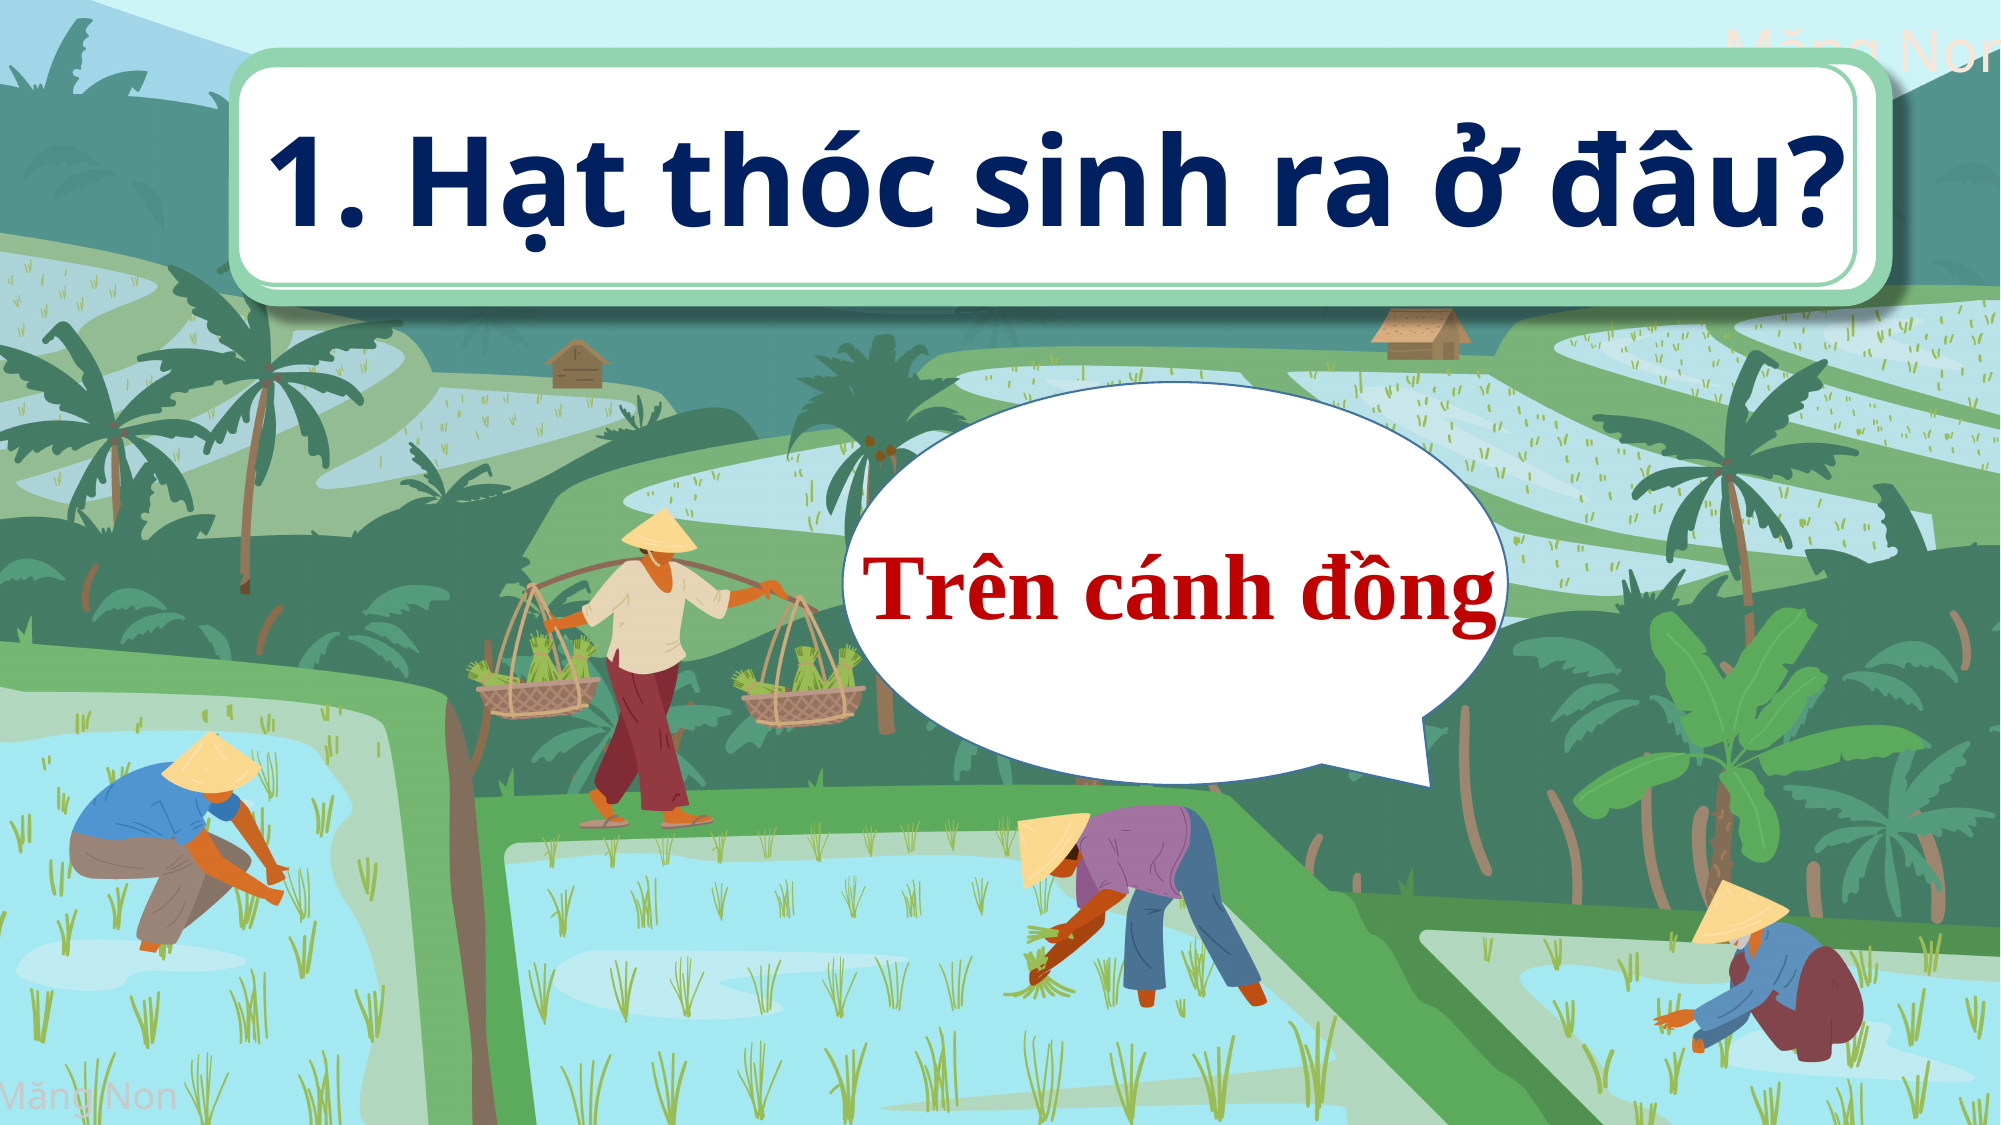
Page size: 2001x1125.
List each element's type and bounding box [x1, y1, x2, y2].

text_box [237, 56, 1885, 298]
text_box [835, 382, 1526, 785]
picture [0, 0, 2001, 1125]
